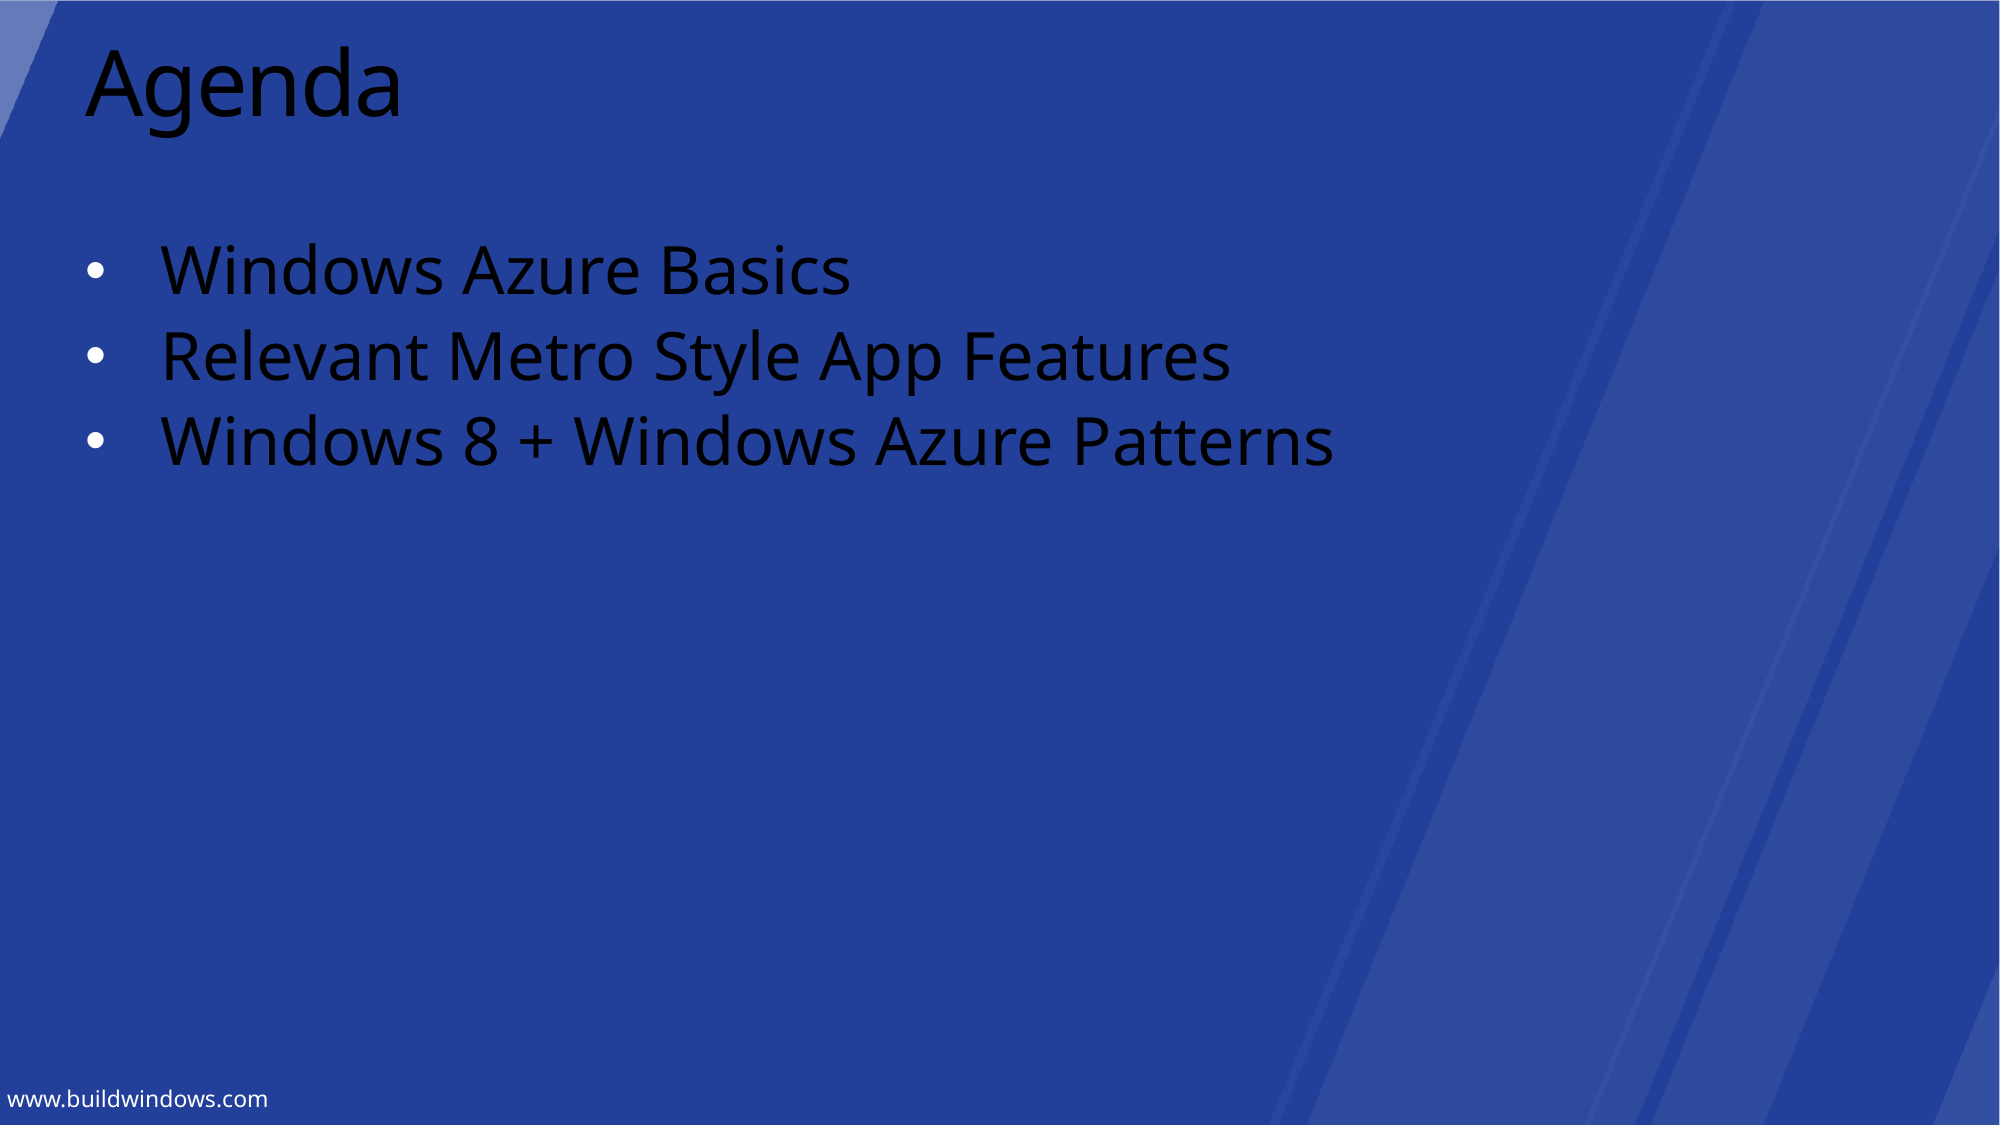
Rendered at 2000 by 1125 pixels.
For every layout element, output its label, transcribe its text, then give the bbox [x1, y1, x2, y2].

list Windows Azure Basics Relevant Metro Style App Features Windows 8 + Windows Azure Patterns [85, 237, 1914, 488]
title Agenda [85, 37, 1914, 138]
picture [0, 0, 2000, 1125]
